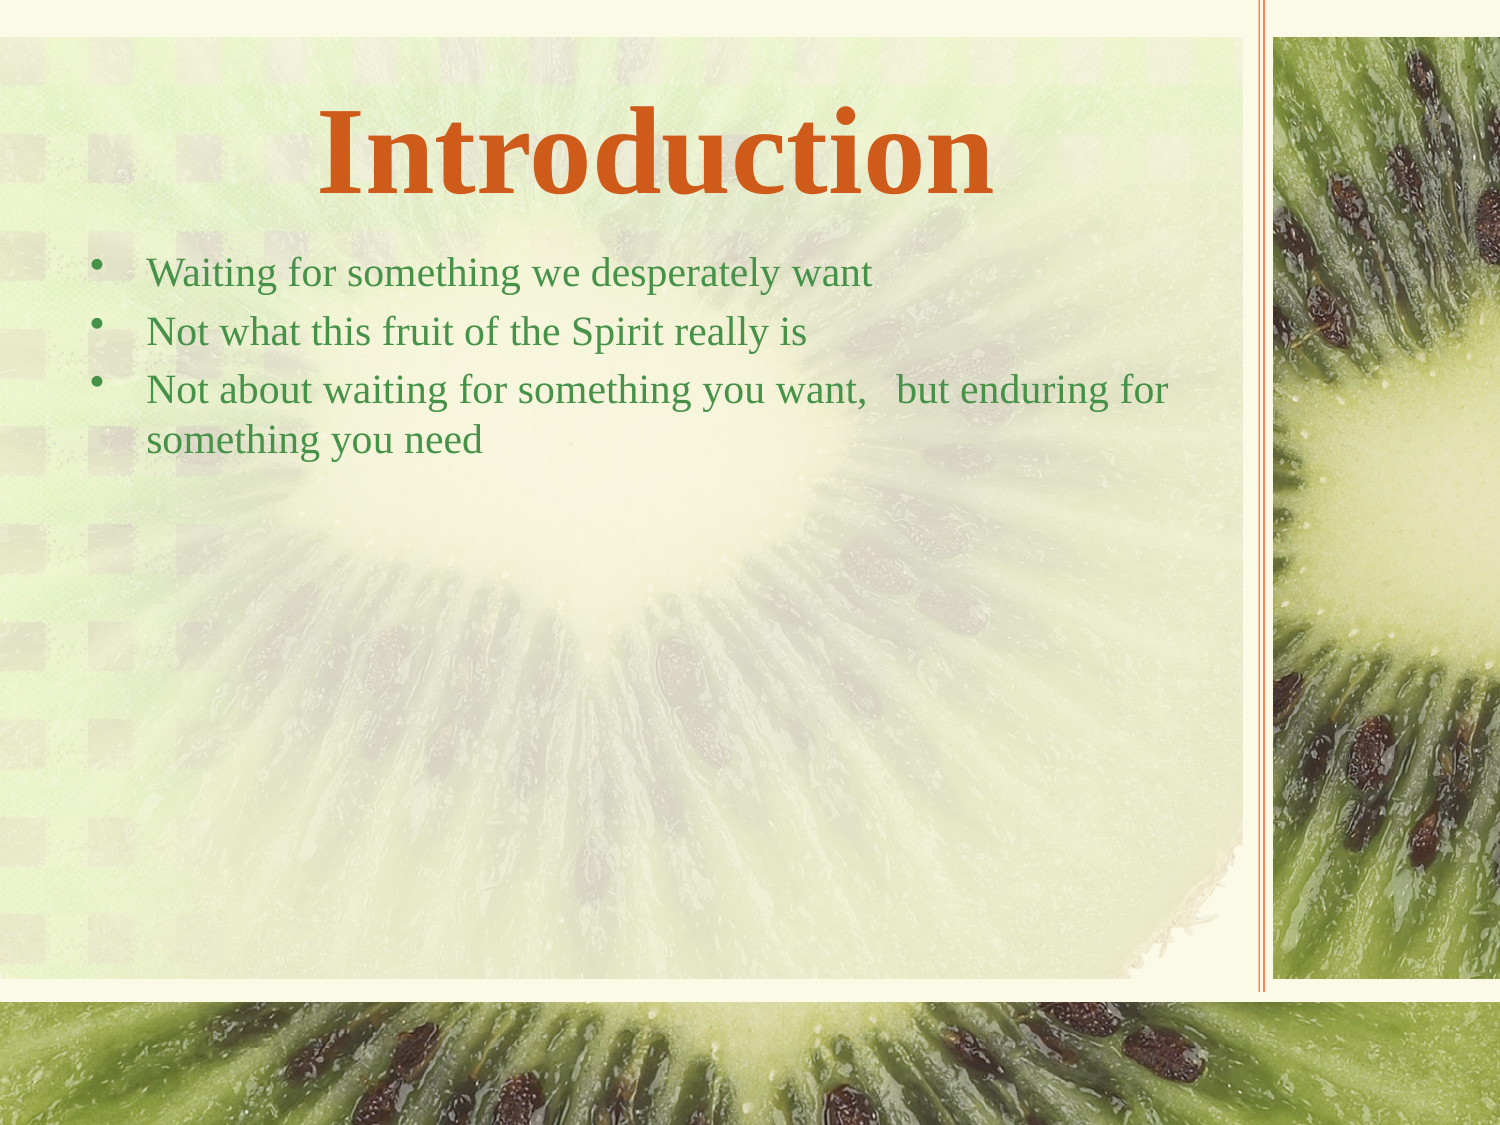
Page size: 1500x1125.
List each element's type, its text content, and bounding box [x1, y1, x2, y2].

list Waiting for something we desperately want Not what this fruit of the Spirit really is Not about waiting for something you want, but enduring for something you need [74, 237, 1238, 988]
picture [0, 0, 1500, 1125]
title Introduction [74, 62, 1238, 226]
